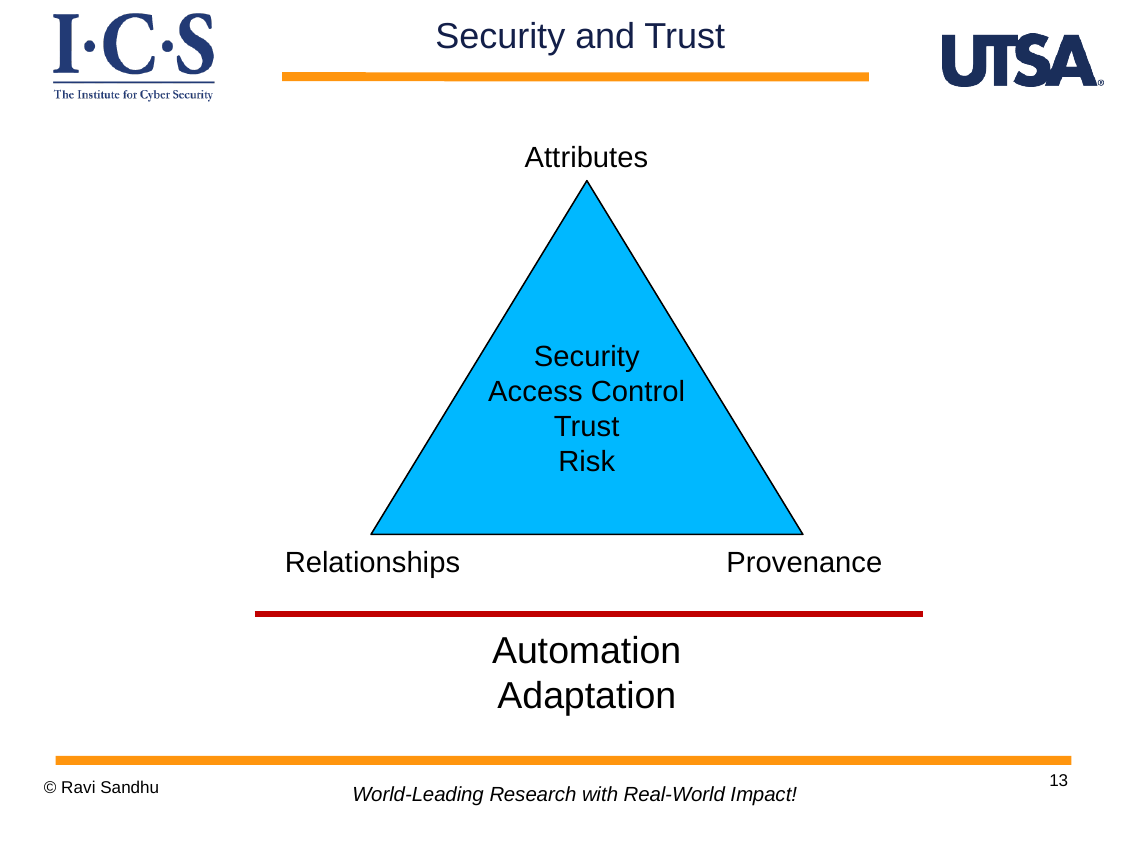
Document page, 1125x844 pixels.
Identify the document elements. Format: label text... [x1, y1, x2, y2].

text_box © Ravi Sandhu [43, 776, 306, 820]
slide_number 13 [802, 764, 1073, 831]
picture [942, 33, 1104, 87]
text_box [254, 131, 923, 588]
picture [50, 0, 216, 103]
text_box World-Leading Research with Real-World Impact! [343, 776, 807, 810]
text_box Security and Trust [290, 5, 871, 63]
text_box Automation Adaptation [437, 621, 737, 724]
